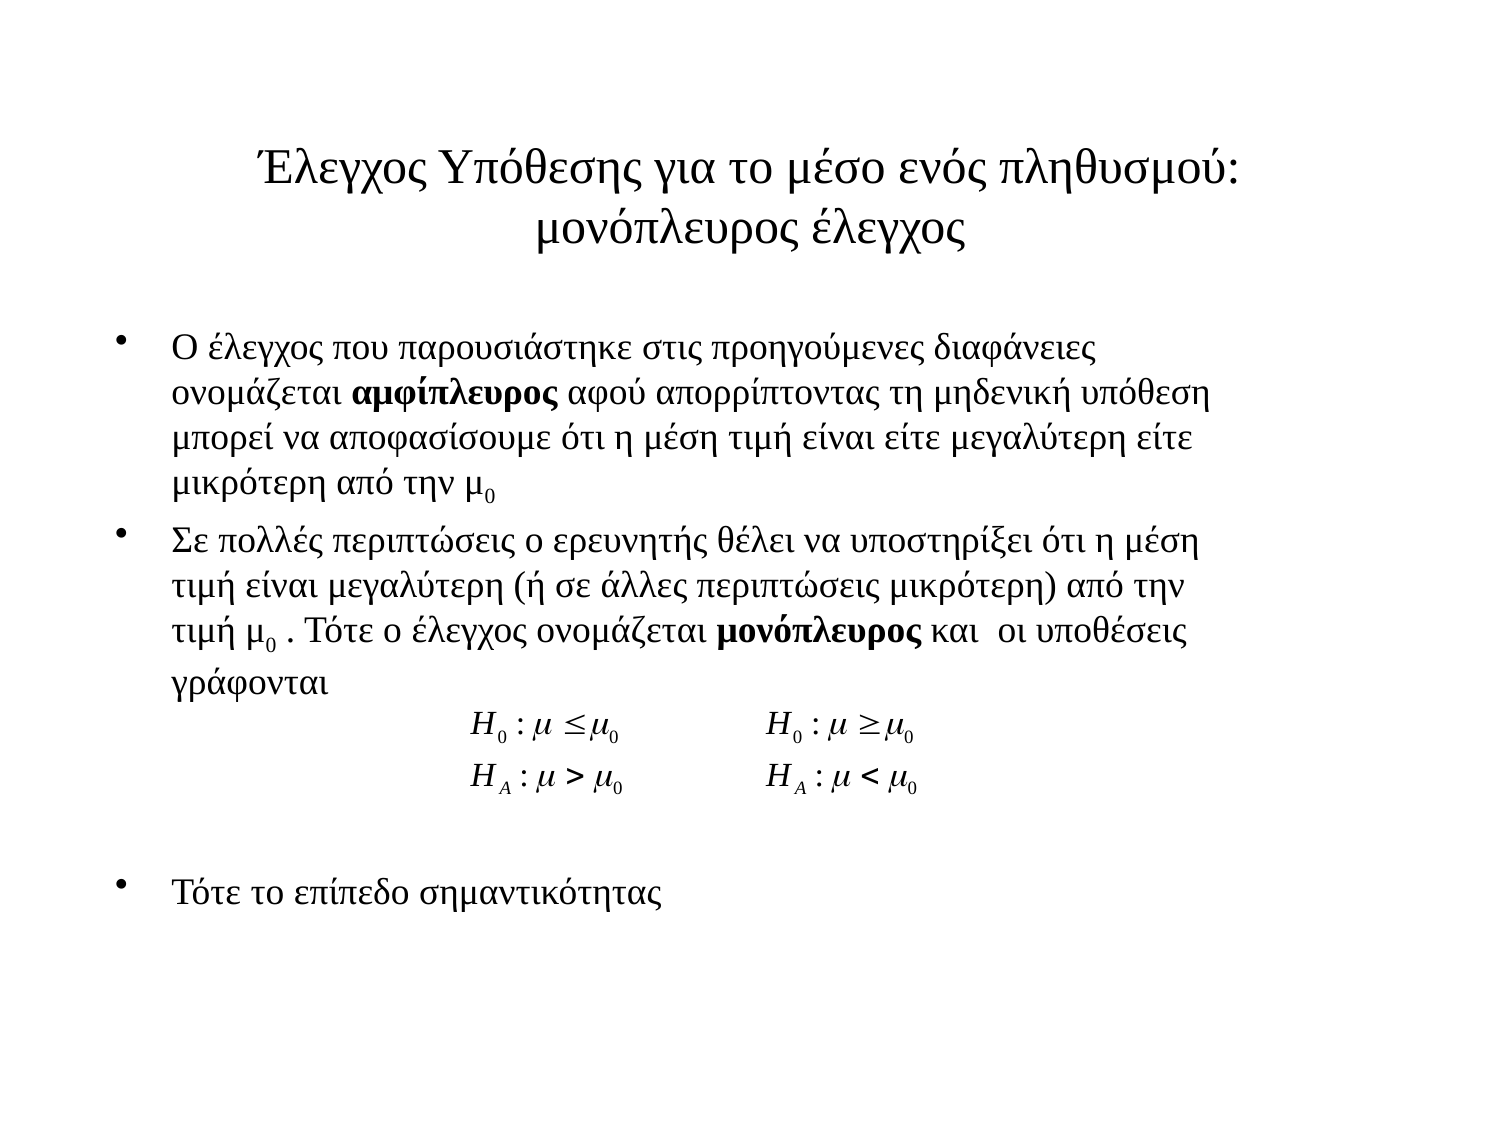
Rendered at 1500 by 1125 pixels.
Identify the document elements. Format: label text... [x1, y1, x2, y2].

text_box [761, 703, 921, 800]
title Έλεγχος Υπόθεσης για το μέσο ενός πληθυσμού: μονόπλευρος έλεγχος [112, 99, 1388, 288]
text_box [466, 703, 628, 800]
list Ο έλεγχος που παρουσιάστηκε στις προηγούμενες διαφάνειες ονομάζεται αμφίπλευρος αφού απορρίπτοντας τη μηδενική υπόθεση μπορεί να αποφασίσουμε ότι η μέση τιμή είναι είτε μεγαλύτερη είτε μικρότερη από την μ0 Σε πολλές περιπτώσεις ο ερευνητής θέλει να υποστηρίξει ότι η μέση τιμή είναι μεγαλύτερη (ή σε άλλες περιπτώσεις μικρότερη) από την τιμή μ0 . Τότε ο έλεγχος ονομάζεται μονόπλευρος και οι υποθέσεις γράφονται Τότε το επίπεδο σημαντικότητας [100, 314, 1235, 990]
